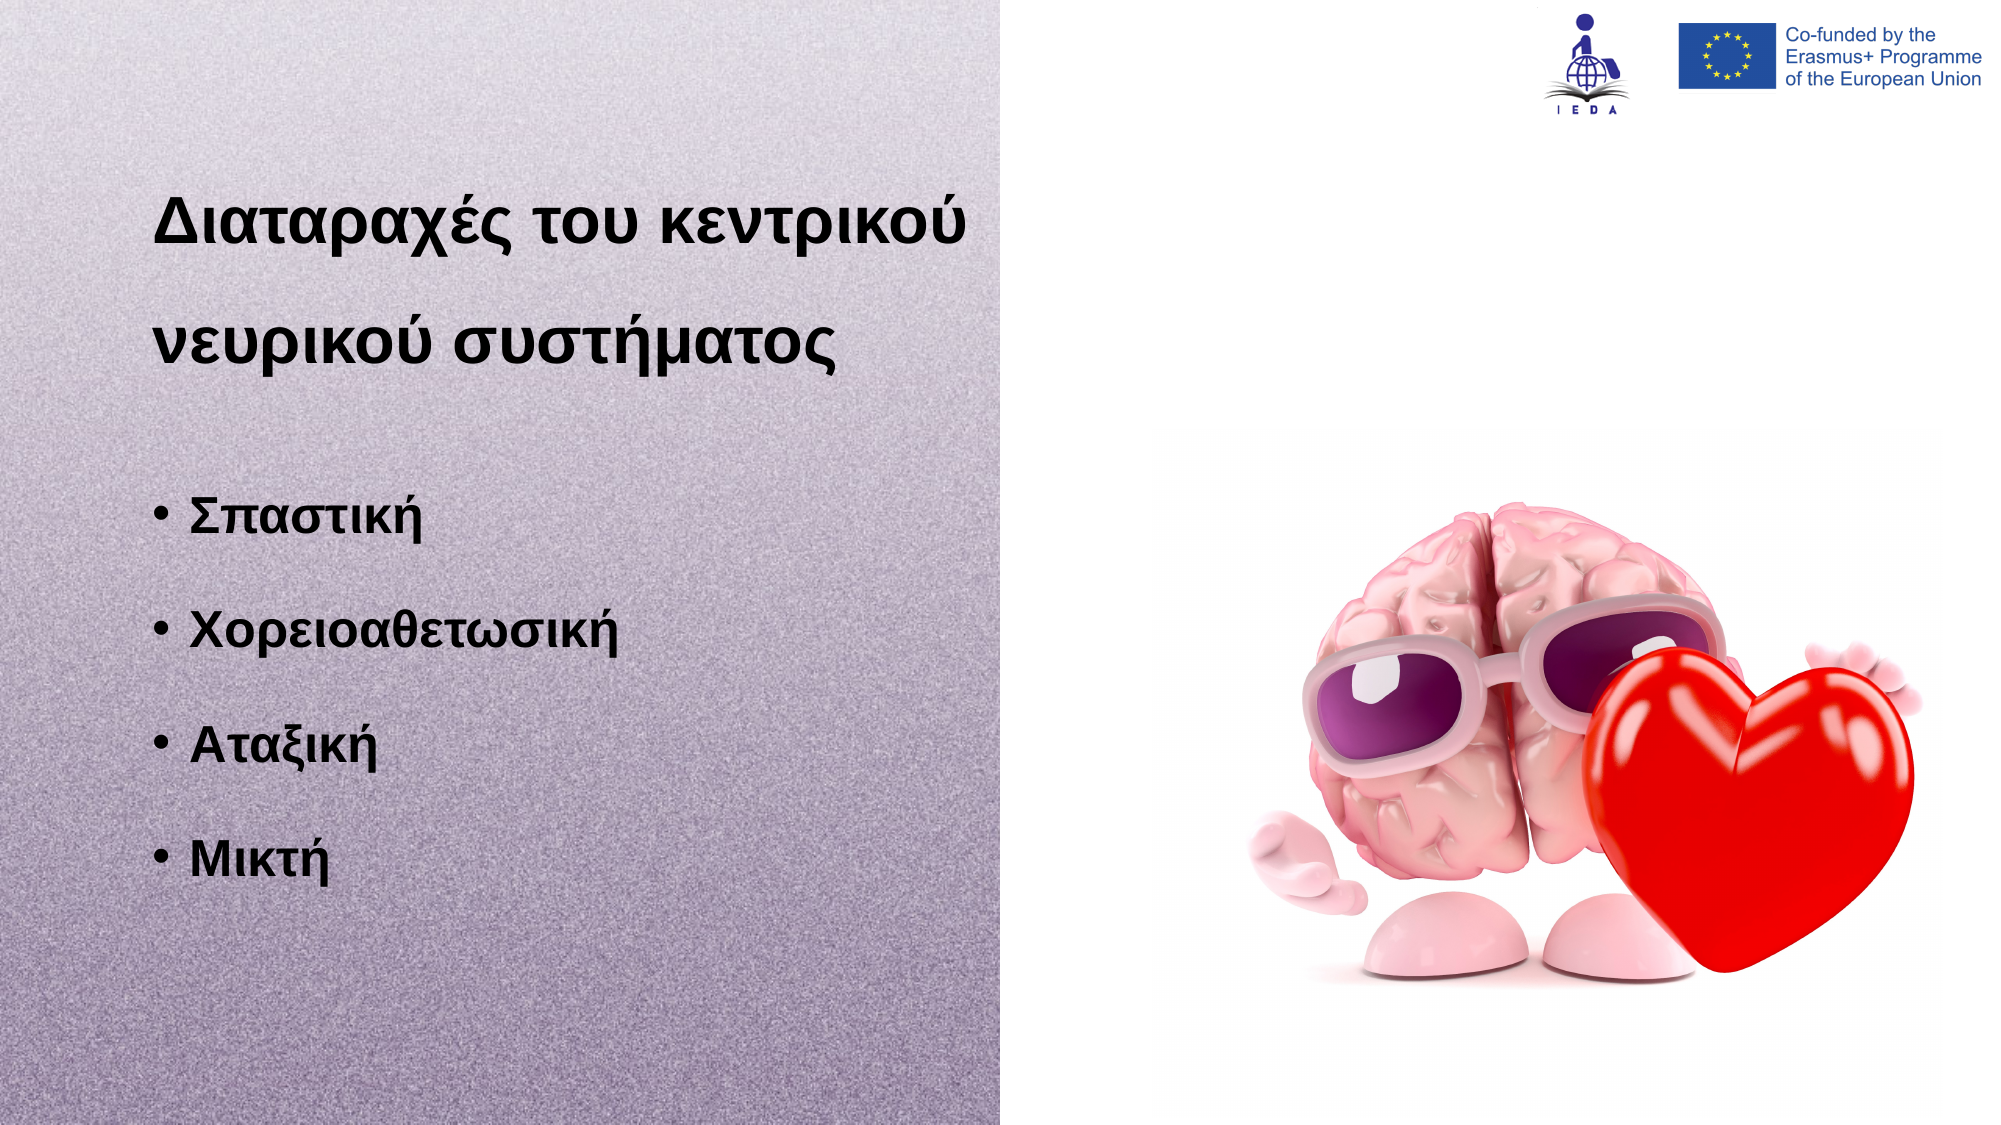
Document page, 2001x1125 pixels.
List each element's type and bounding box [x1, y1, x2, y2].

picture [1678, 22, 2000, 94]
picture [1152, 429, 1943, 1118]
picture [0, 0, 1000, 1125]
picture [1528, 0, 1644, 127]
